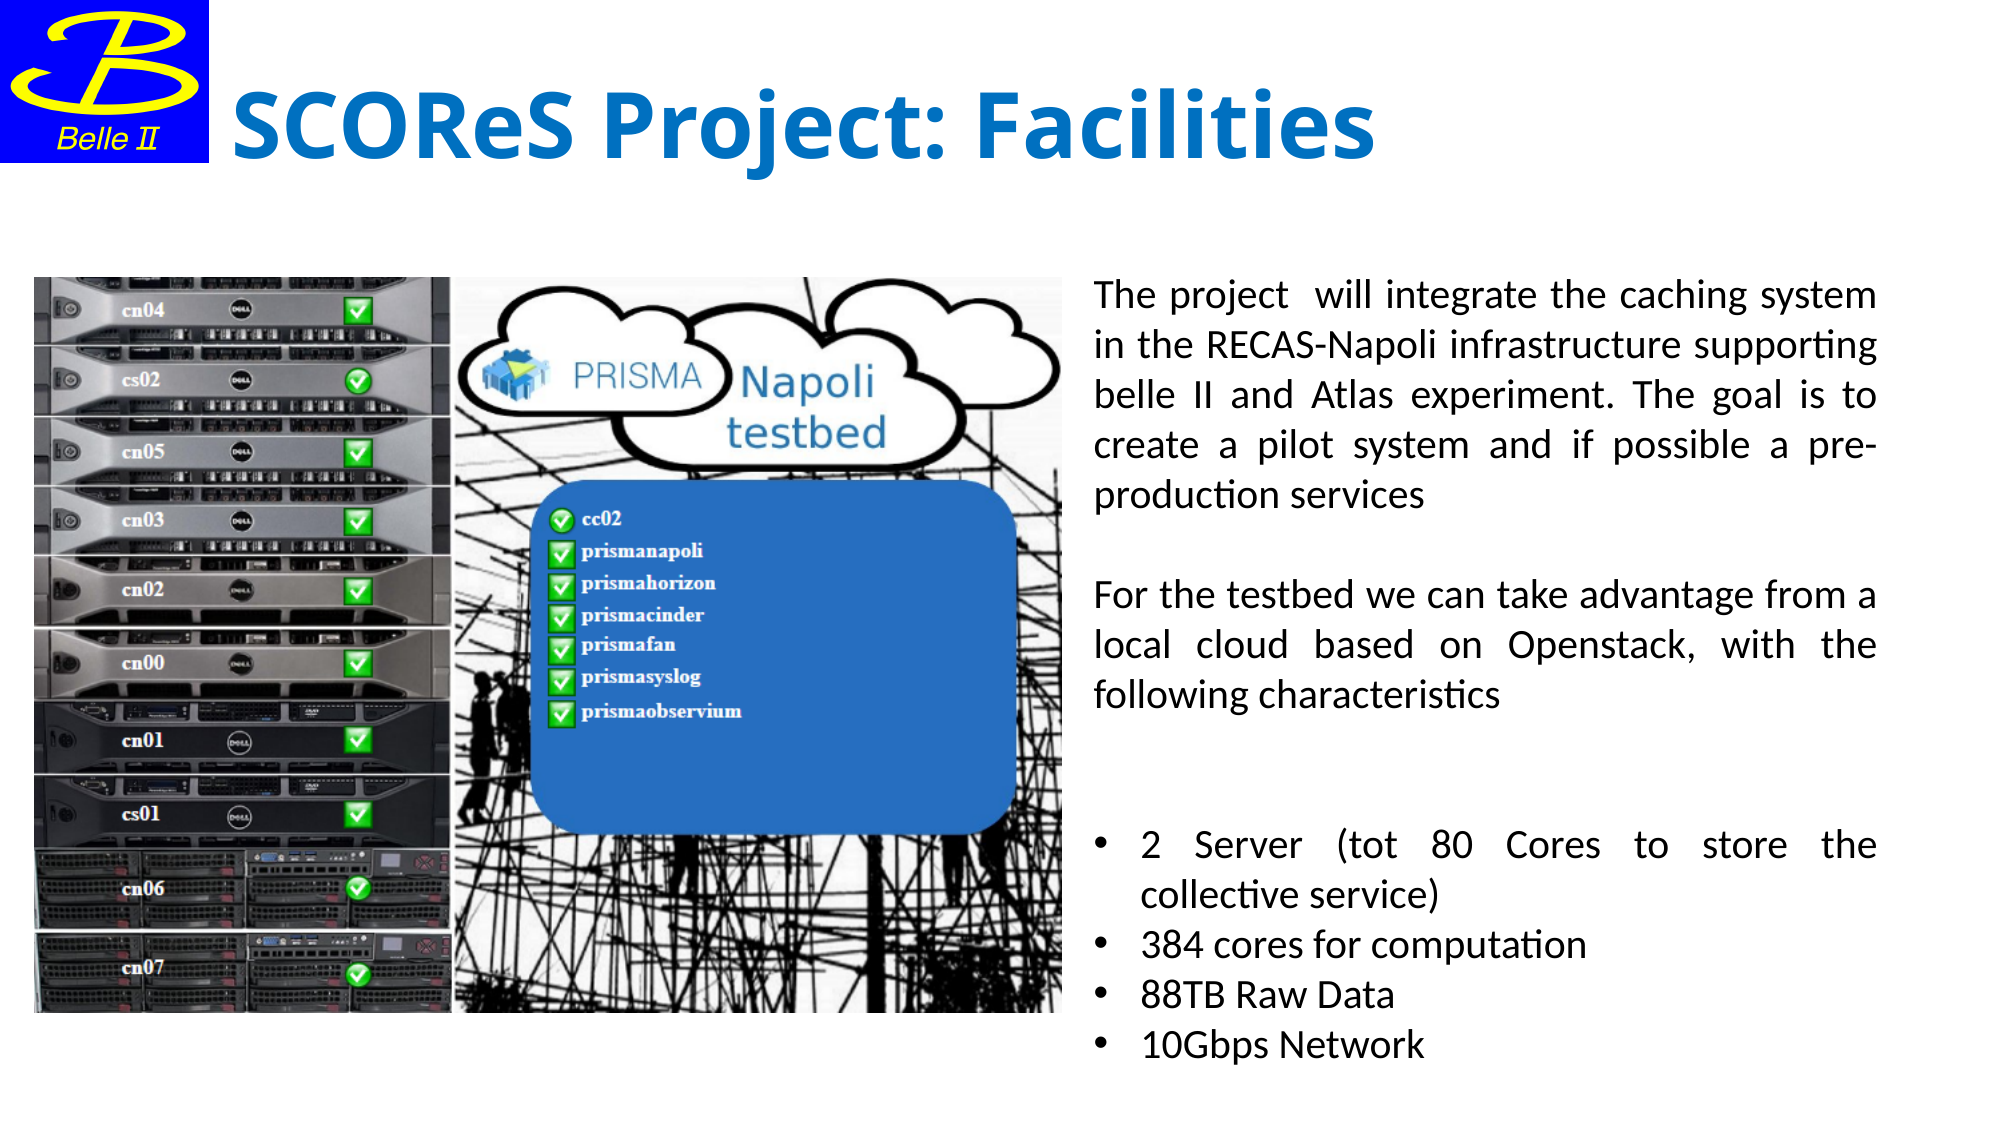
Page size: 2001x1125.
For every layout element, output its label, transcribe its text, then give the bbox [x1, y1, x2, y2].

text_box The project will integrate the caching system in the RECAS-Napoli infrastructure supporting belle II and Atlas experiment. The goal is to create a pilot system and if possible a pre-production services For the testbed we can take advantage from a local cloud based on Openstack, with the following characteristics 2 Server (tot 80 Cores to store the collective service) 384 cores for computation 88TB Raw Data 10Gbps Network [1078, 259, 1893, 1075]
title SCOReS Project: Facilities [216, 20, 1942, 238]
picture [34, 277, 1062, 1013]
picture [0, 0, 209, 163]
